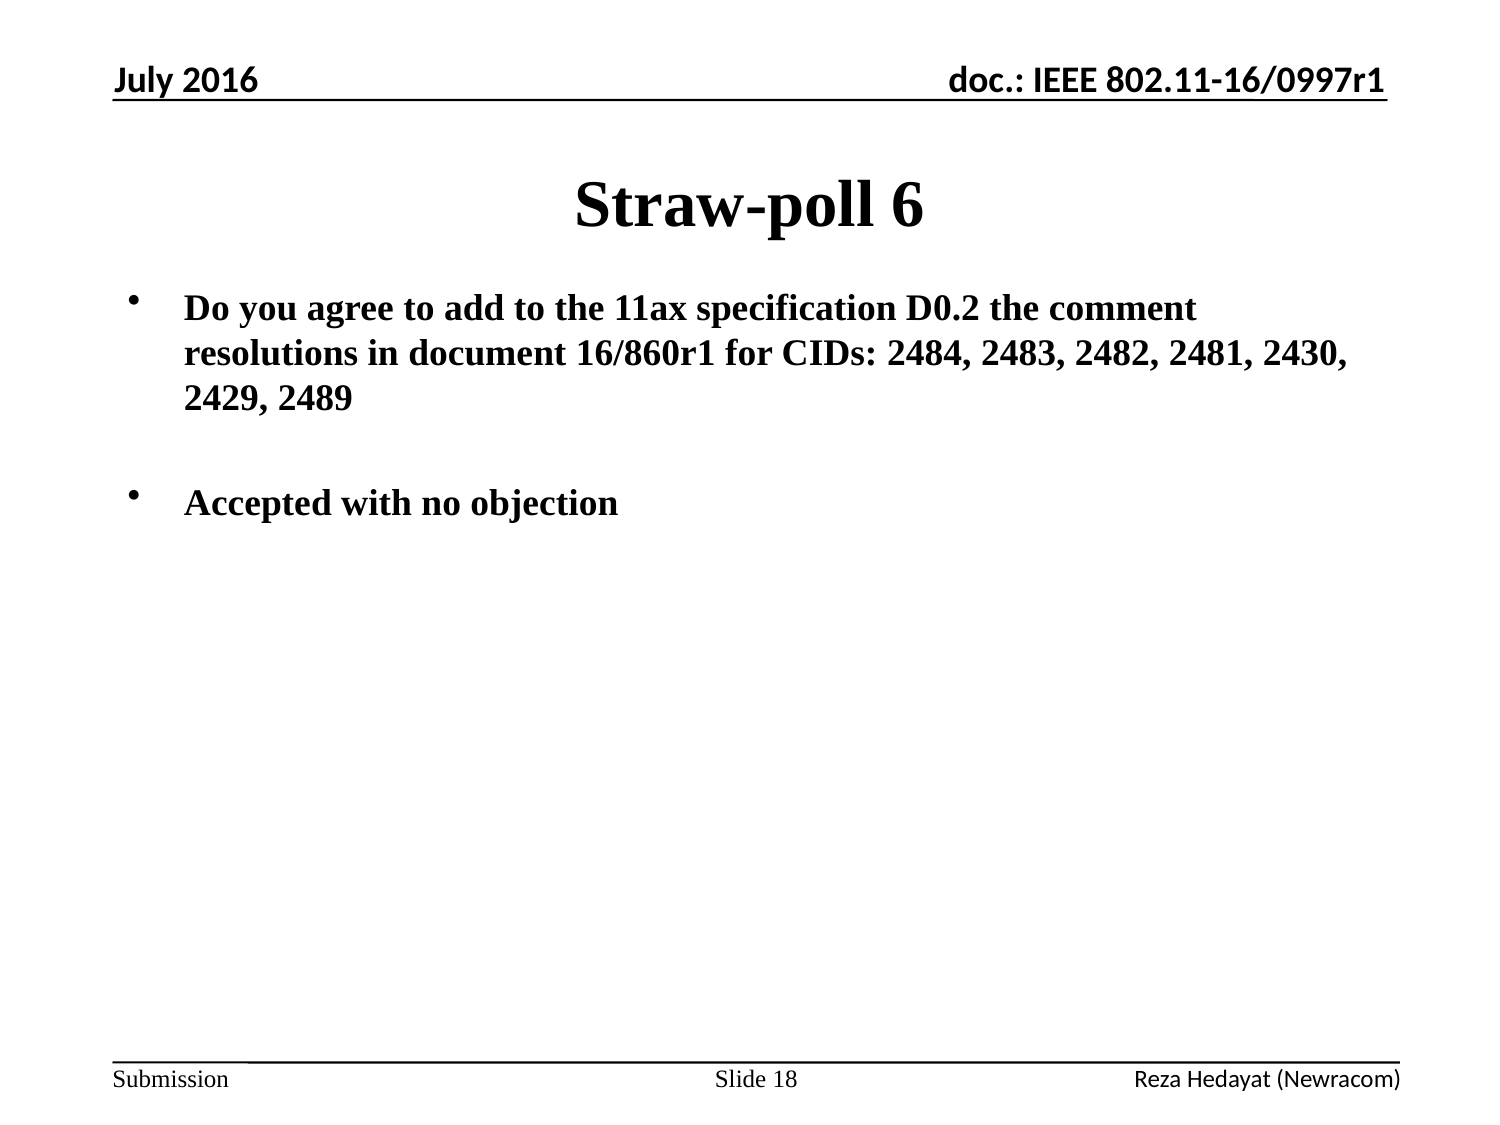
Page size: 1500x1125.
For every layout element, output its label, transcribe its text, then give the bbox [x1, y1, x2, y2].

slide_number Slide 18 [712, 1061, 800, 1093]
footer Reza Hedayat (Newracom) [1125, 1061, 1402, 1093]
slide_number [114, 54, 260, 101]
title Straw-poll 6 [112, 112, 1388, 275]
list Do you agree to add to the 11ax specification D0.2 the comment resolutions in document 16/860r1 for CIDs: 2484, 2483, 2482, 2481, 2430, 2429, 2489 Accepted with no objection [112, 275, 1388, 950]
